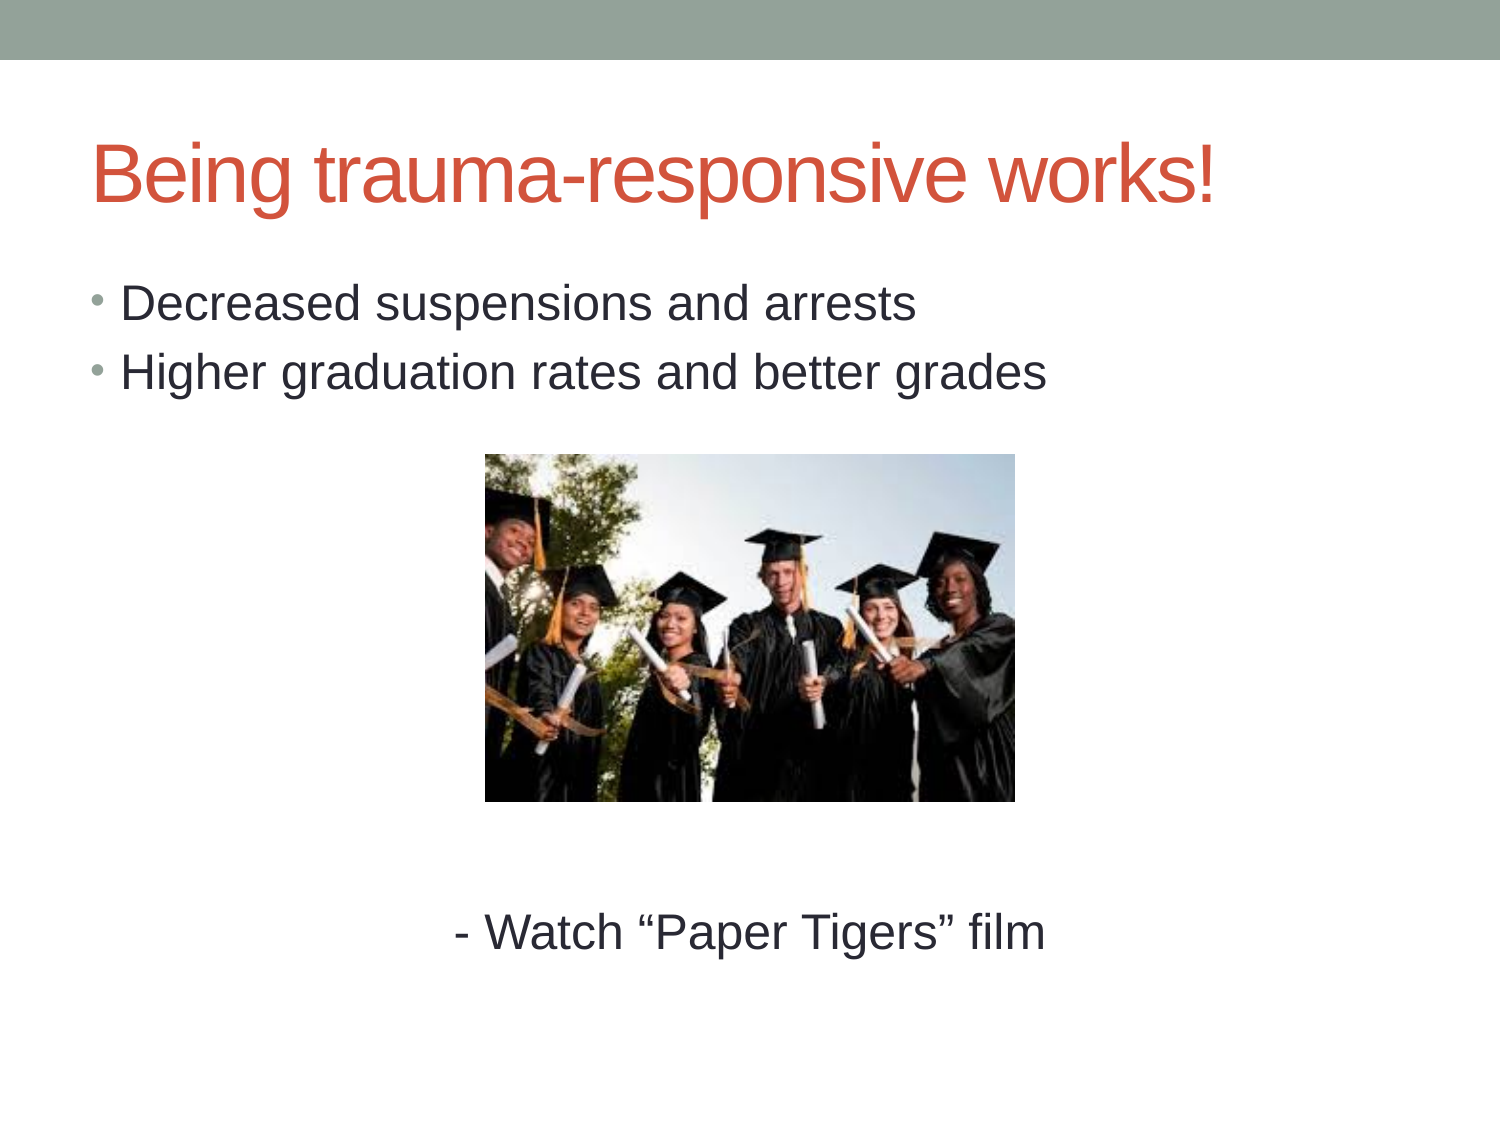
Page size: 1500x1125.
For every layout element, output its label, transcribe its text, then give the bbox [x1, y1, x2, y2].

list Decreased suspensions and arrests Higher graduation rates and better grades - Watch “Paper Tigers” film [75, 262, 1425, 1063]
picture [485, 453, 1015, 803]
title Being trauma-responsive works! [75, 87, 1425, 250]
